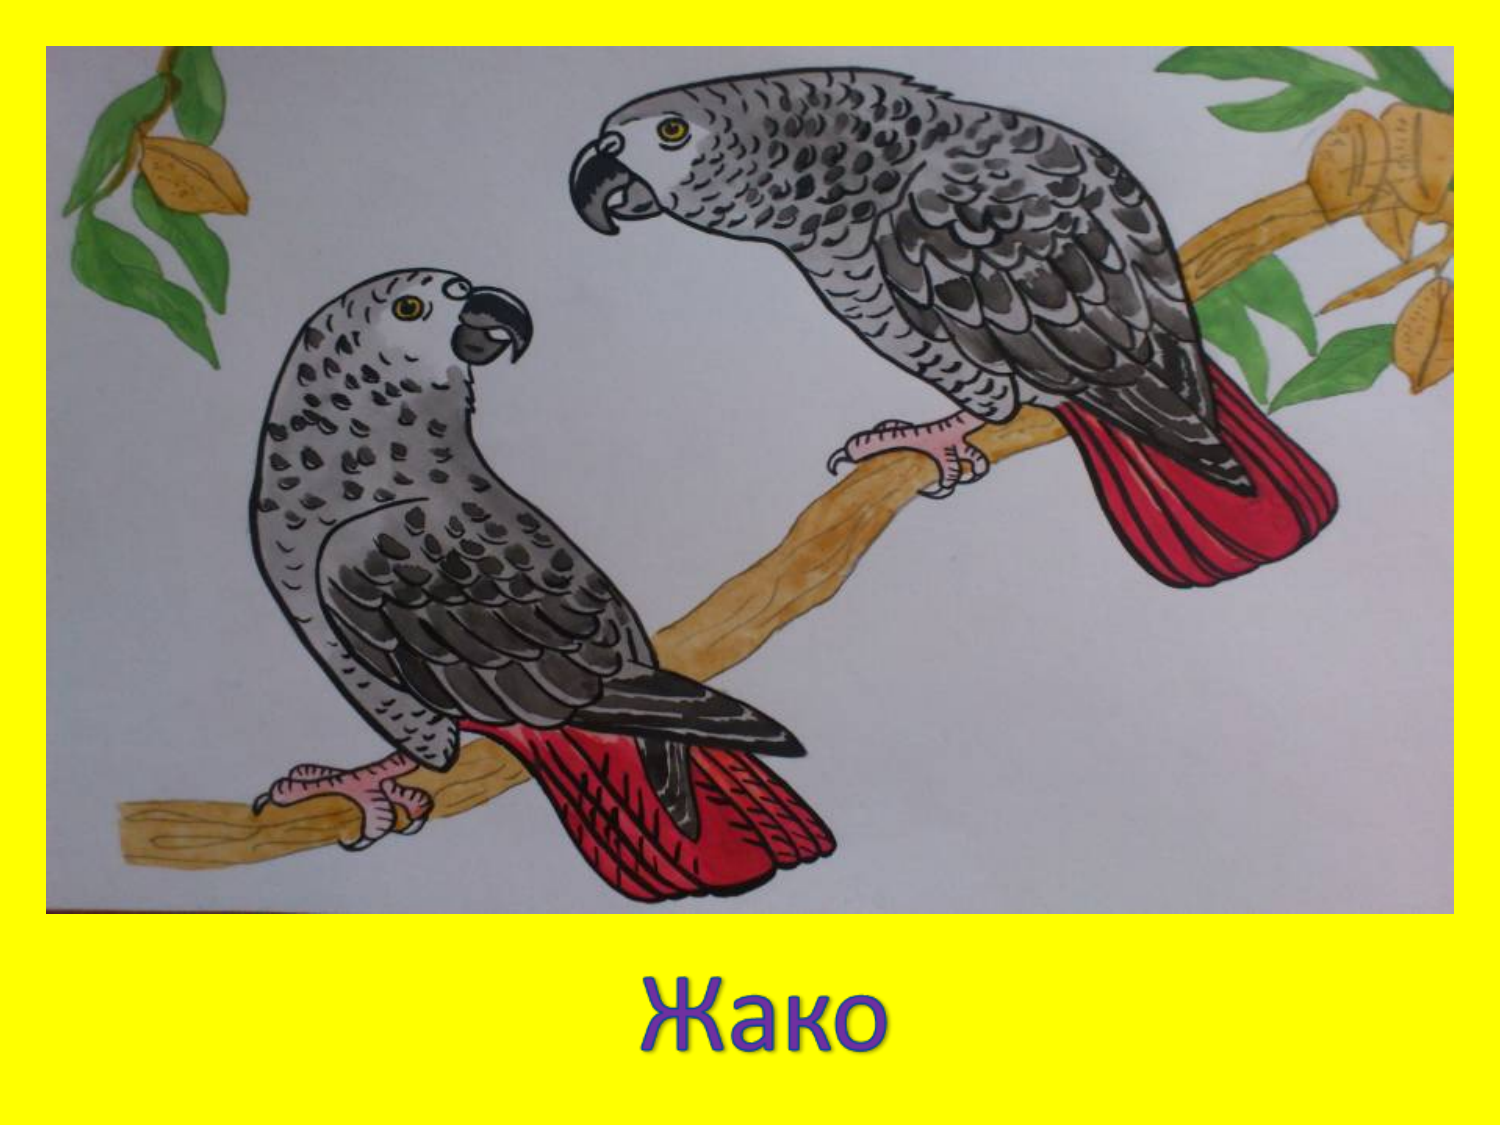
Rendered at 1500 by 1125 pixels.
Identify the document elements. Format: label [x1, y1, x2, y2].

picture [46, 46, 1454, 1091]
